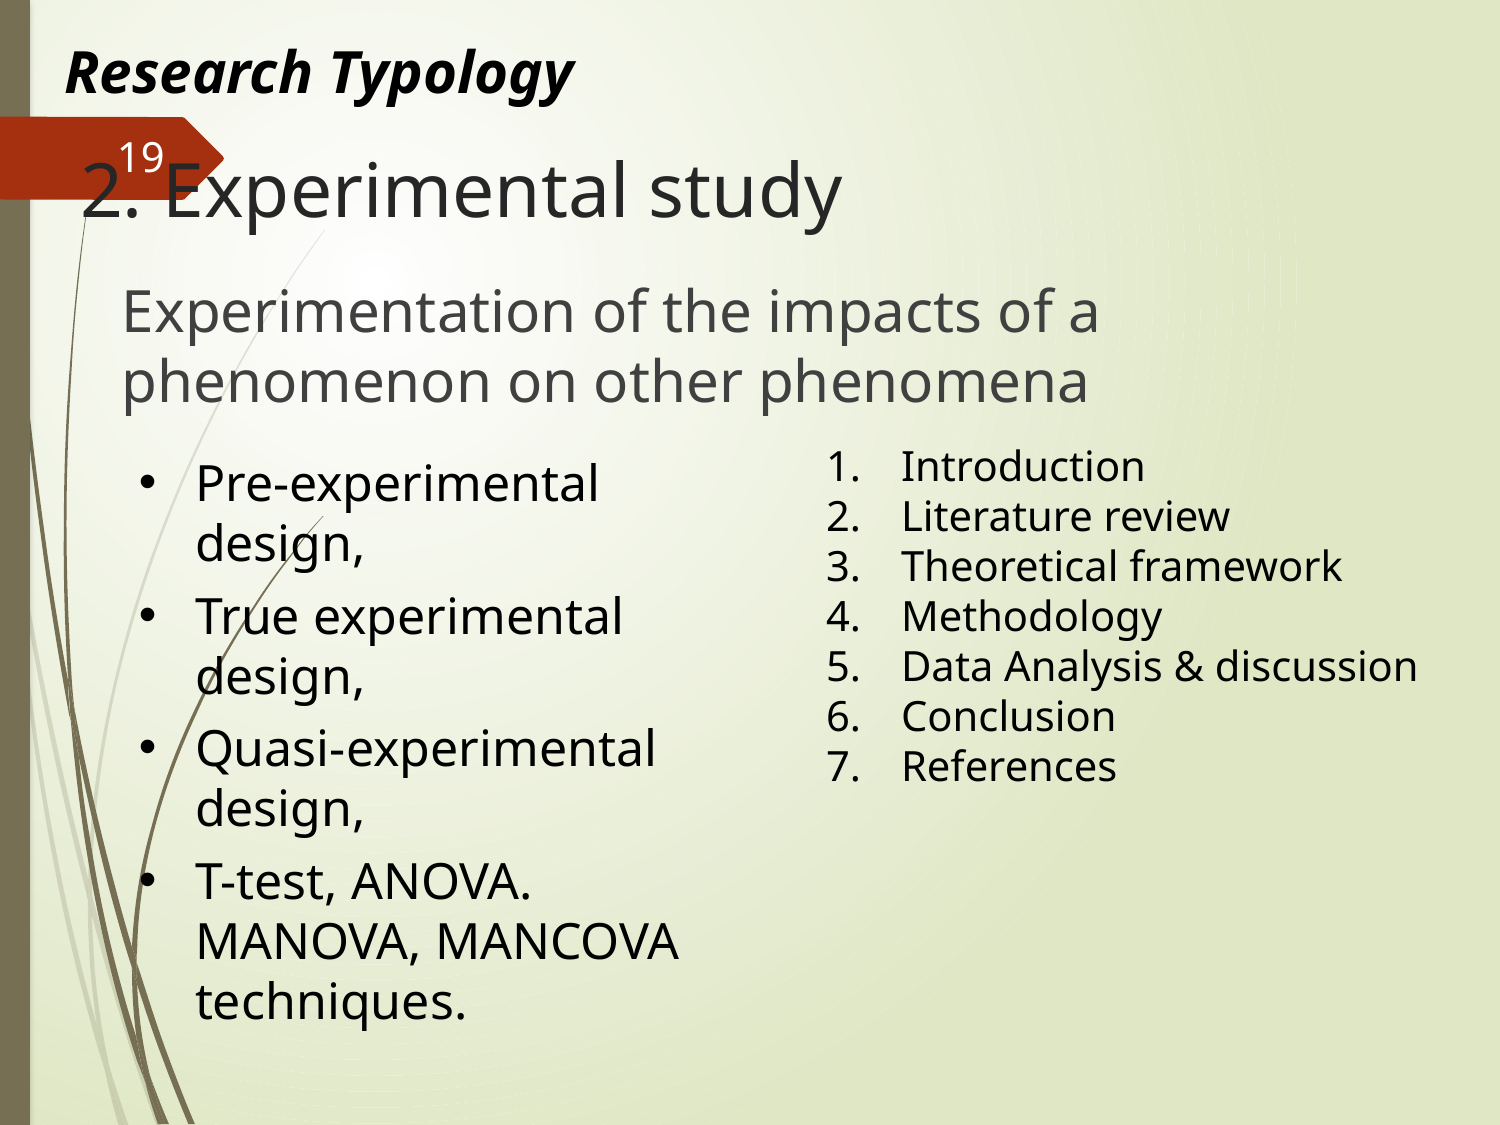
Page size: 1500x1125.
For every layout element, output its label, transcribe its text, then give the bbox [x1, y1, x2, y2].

text_box Pre-experimental design, True experimental design, Quasi-experimental design, T-test, ANOVA. MANOVA, MANCOVA techniques. [123, 444, 778, 1037]
title 2. Experimental study [64, 135, 1415, 254]
slide_number 19 [83, 129, 180, 190]
text_box Introduction Literature review Theoretical framework Methodology Data Analysis & discussion Conclusion References [811, 432, 1434, 798]
text_box Research Typology [49, 27, 589, 113]
list Experimentation of the impacts of a phenomenon on other phenomena [106, 267, 1388, 449]
